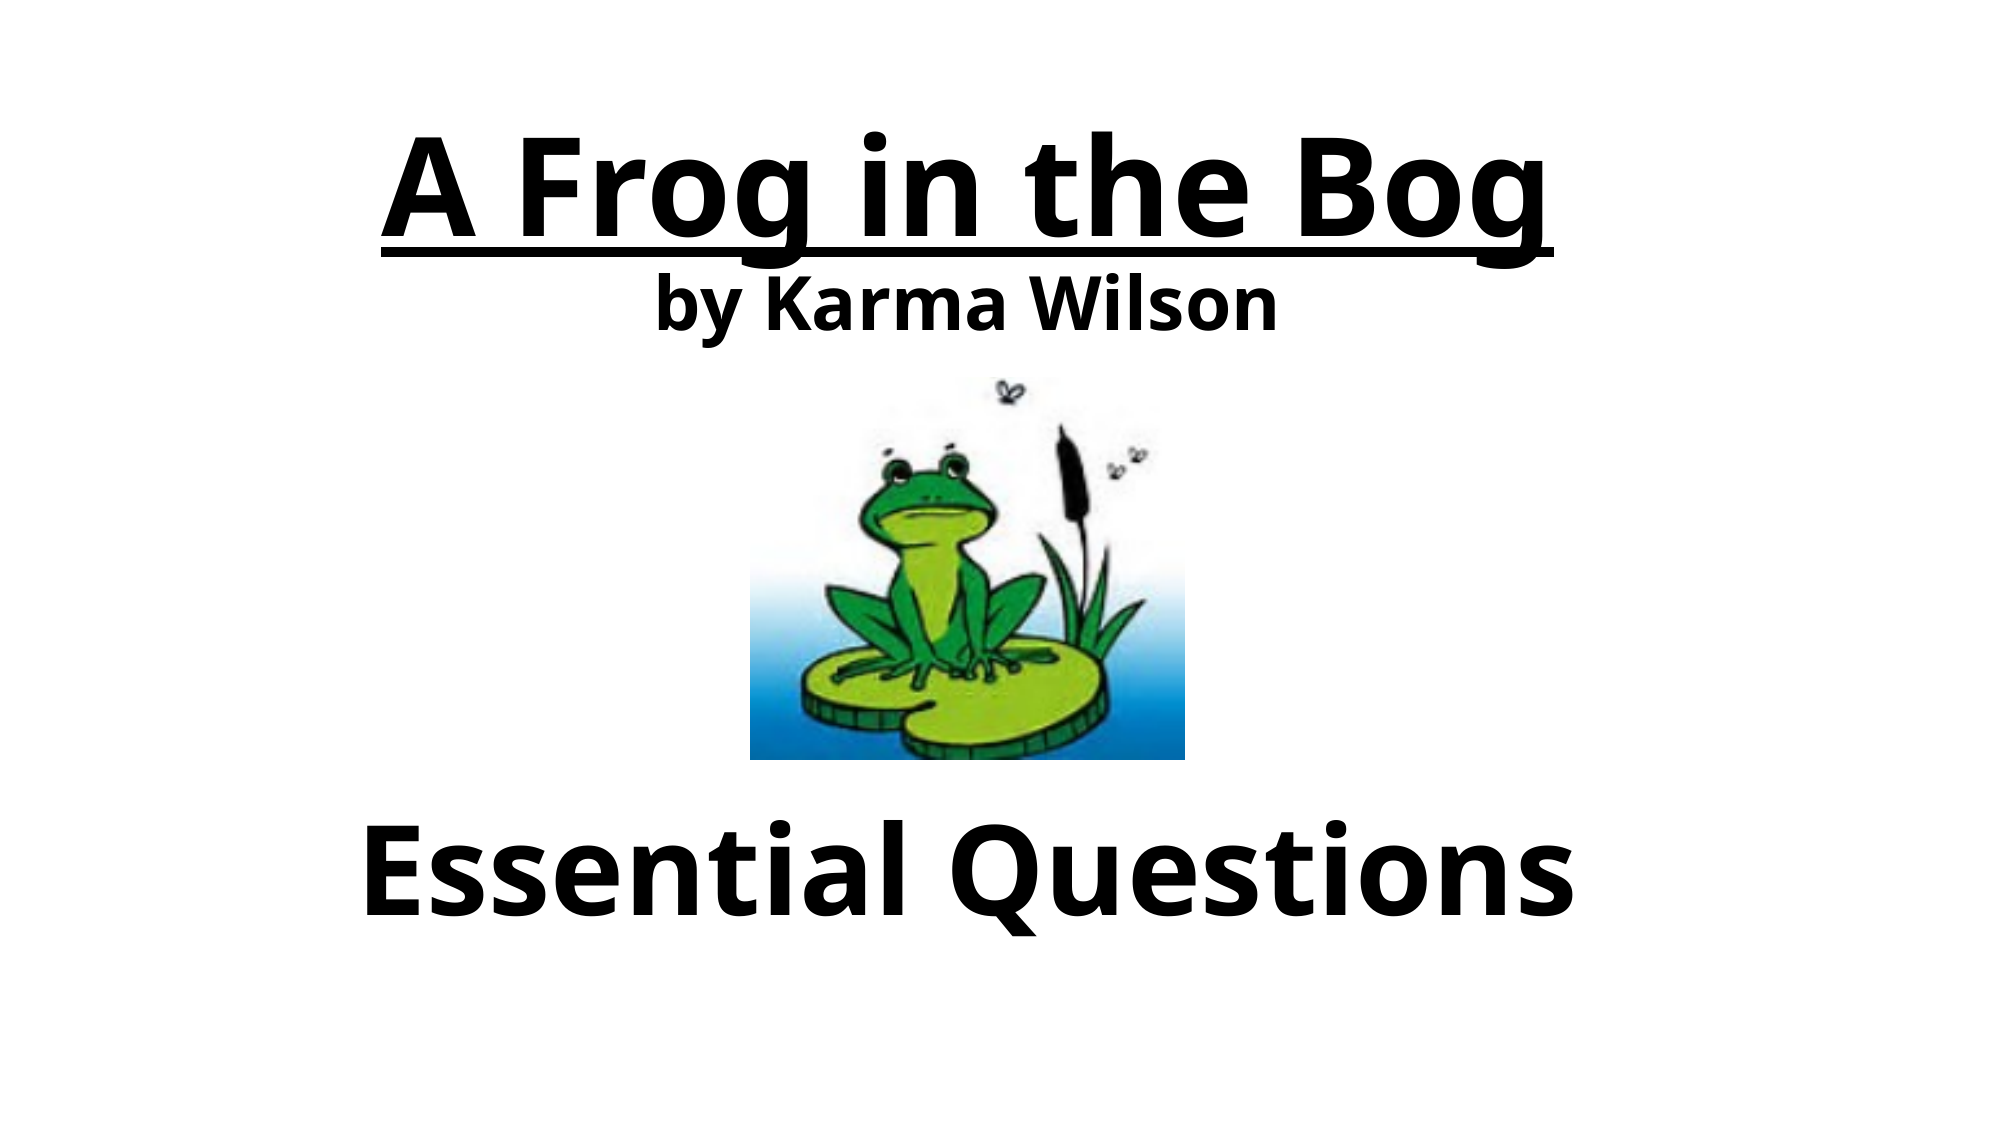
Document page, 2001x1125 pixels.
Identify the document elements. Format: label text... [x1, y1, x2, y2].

picture [750, 377, 1185, 760]
title A Frog in the Bog by Karma Wilson [217, 143, 1718, 355]
text_box Essential Questions [341, 783, 1594, 949]
